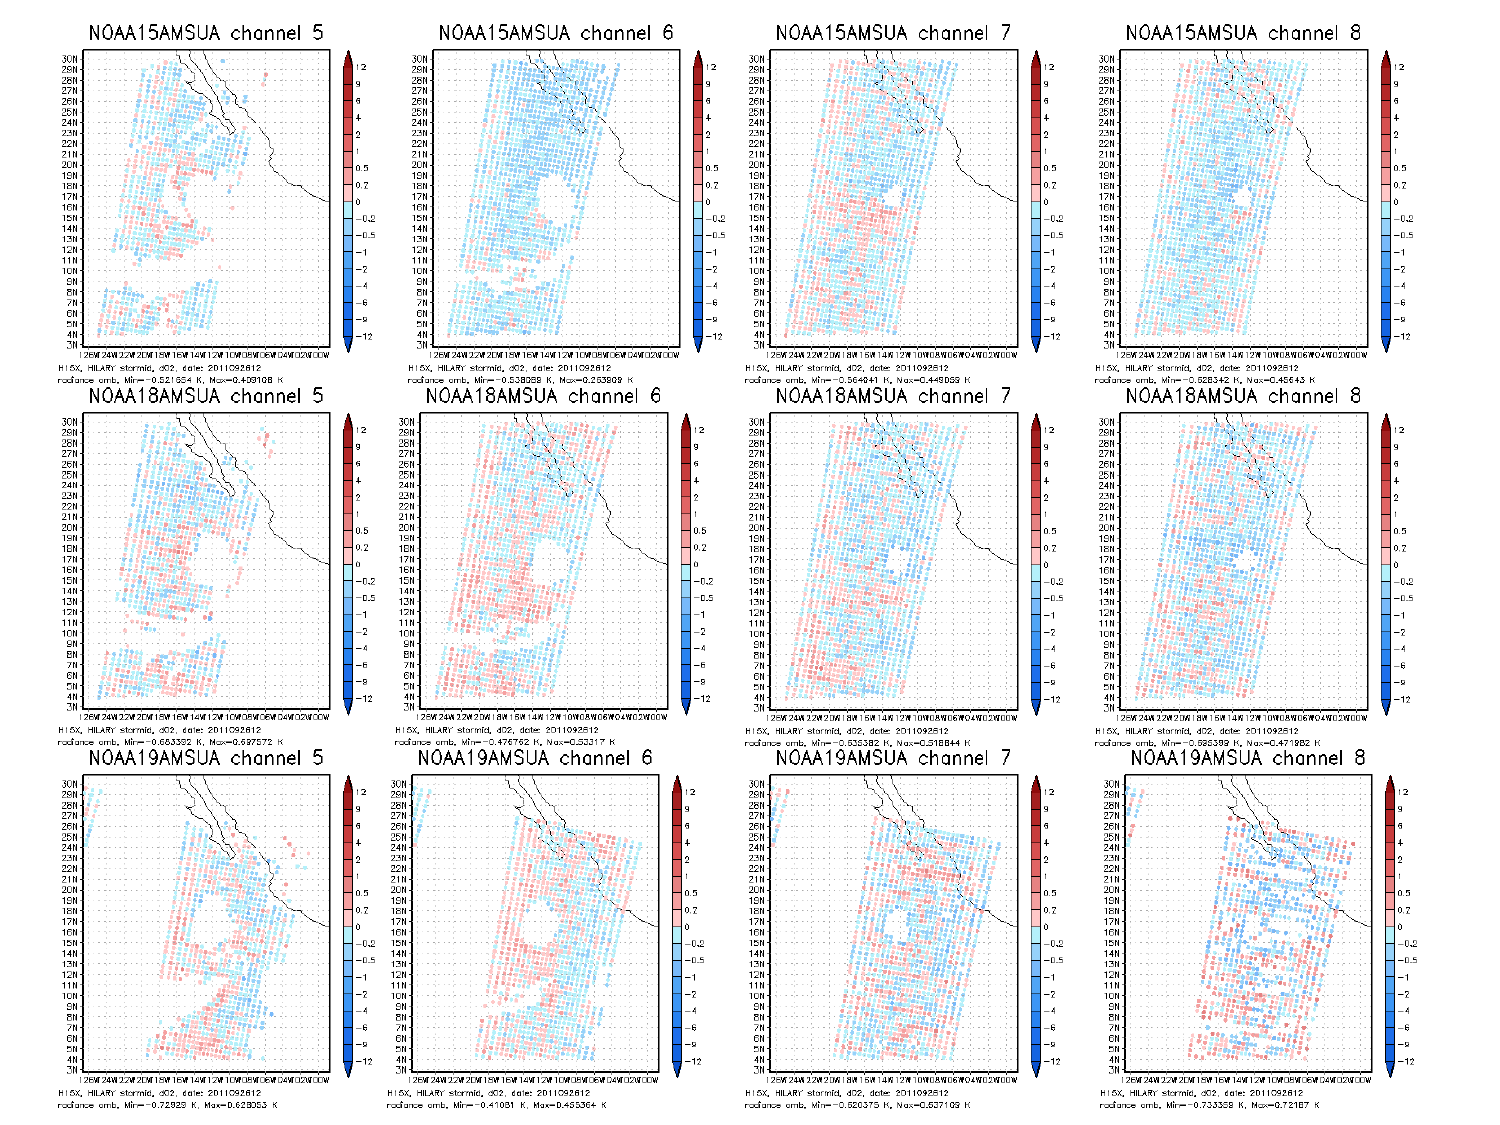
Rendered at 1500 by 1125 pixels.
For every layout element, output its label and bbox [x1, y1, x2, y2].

list [407, 24, 725, 384]
picture [745, 387, 1063, 747]
picture [395, 387, 713, 747]
list [1095, 24, 1413, 385]
picture [387, 749, 705, 1109]
picture [1095, 387, 1413, 747]
list [58, 24, 375, 384]
picture [58, 387, 375, 747]
picture [1099, 749, 1417, 1110]
picture [58, 749, 376, 1109]
picture [745, 749, 1063, 1110]
list [745, 24, 1063, 385]
